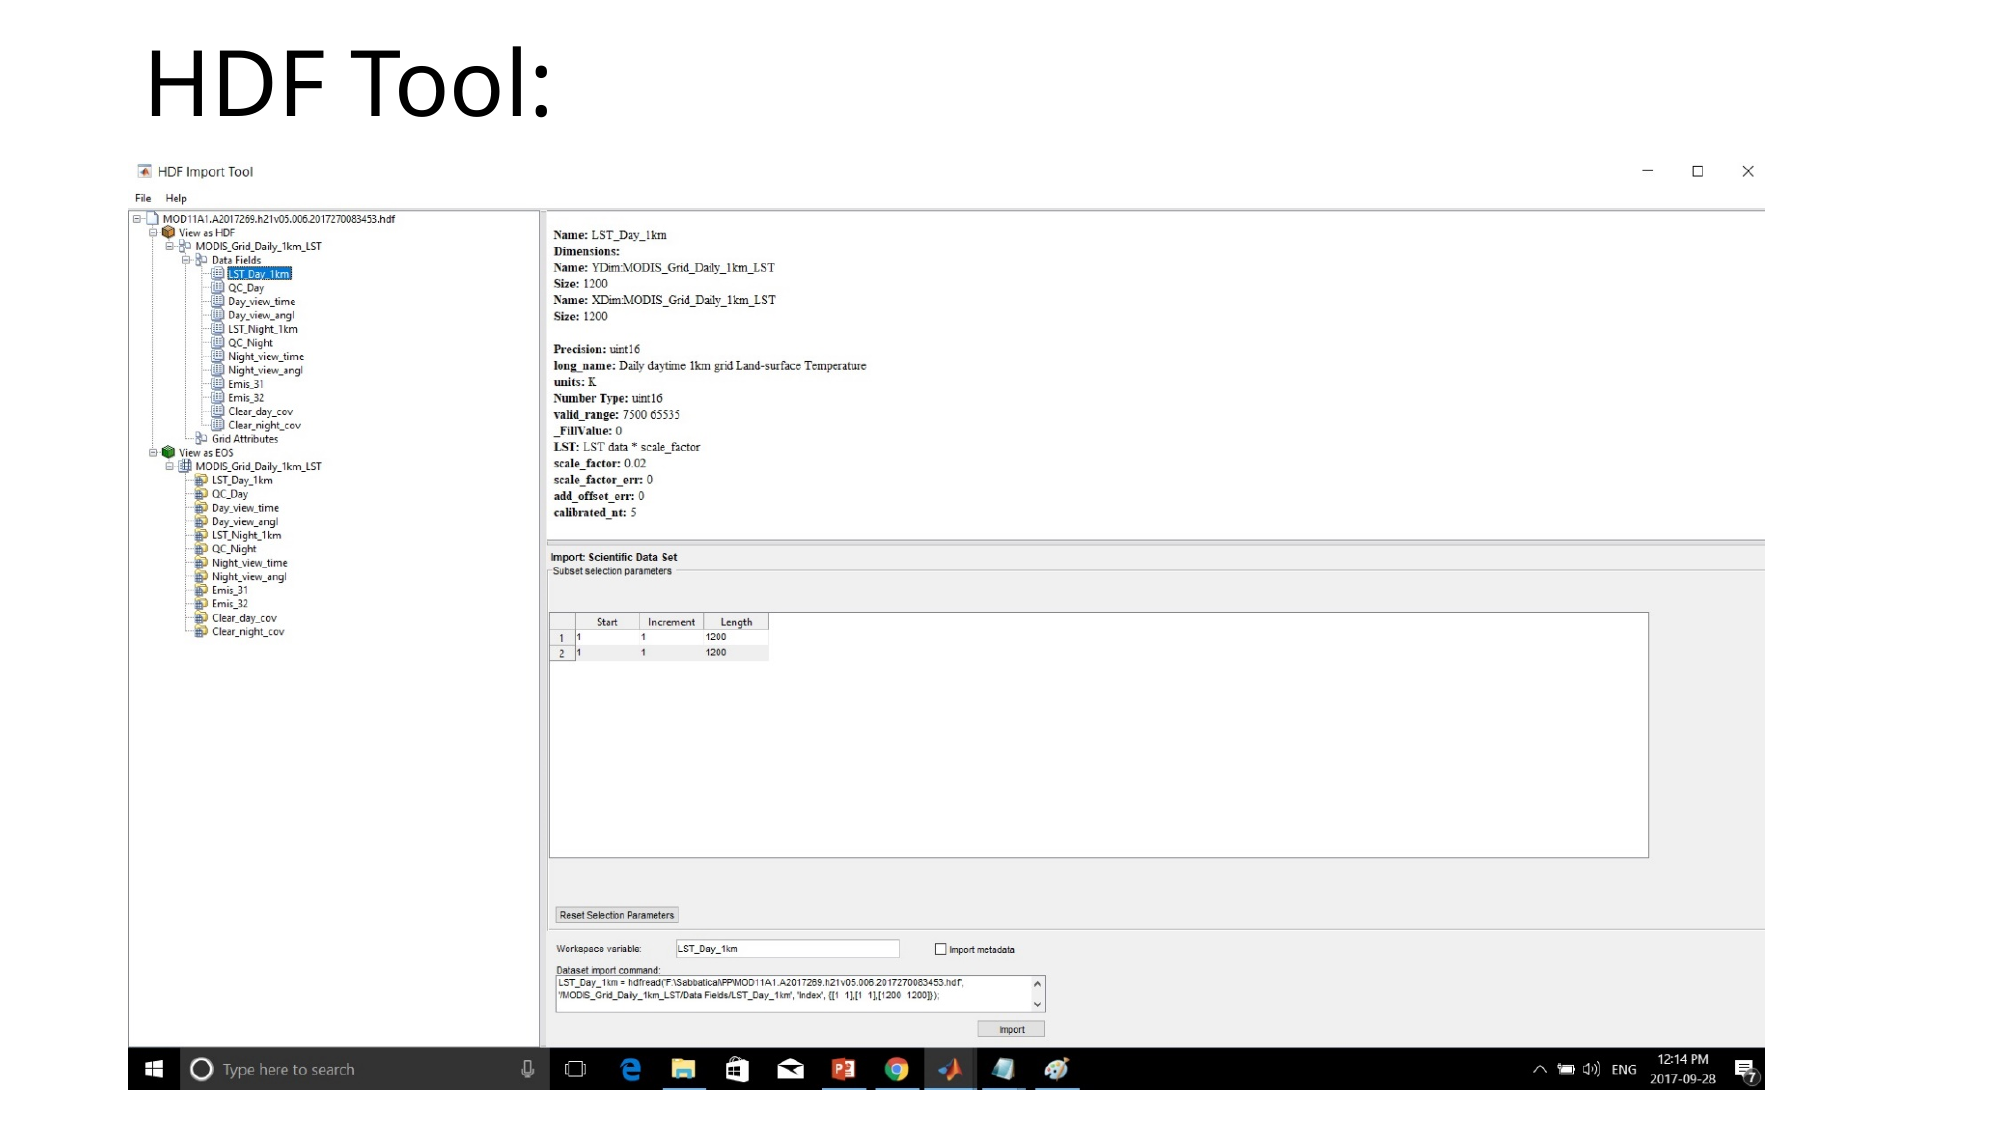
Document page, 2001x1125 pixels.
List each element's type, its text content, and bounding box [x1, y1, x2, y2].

title HDF Tool: [128, 22, 1854, 152]
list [128, 162, 1765, 1090]
